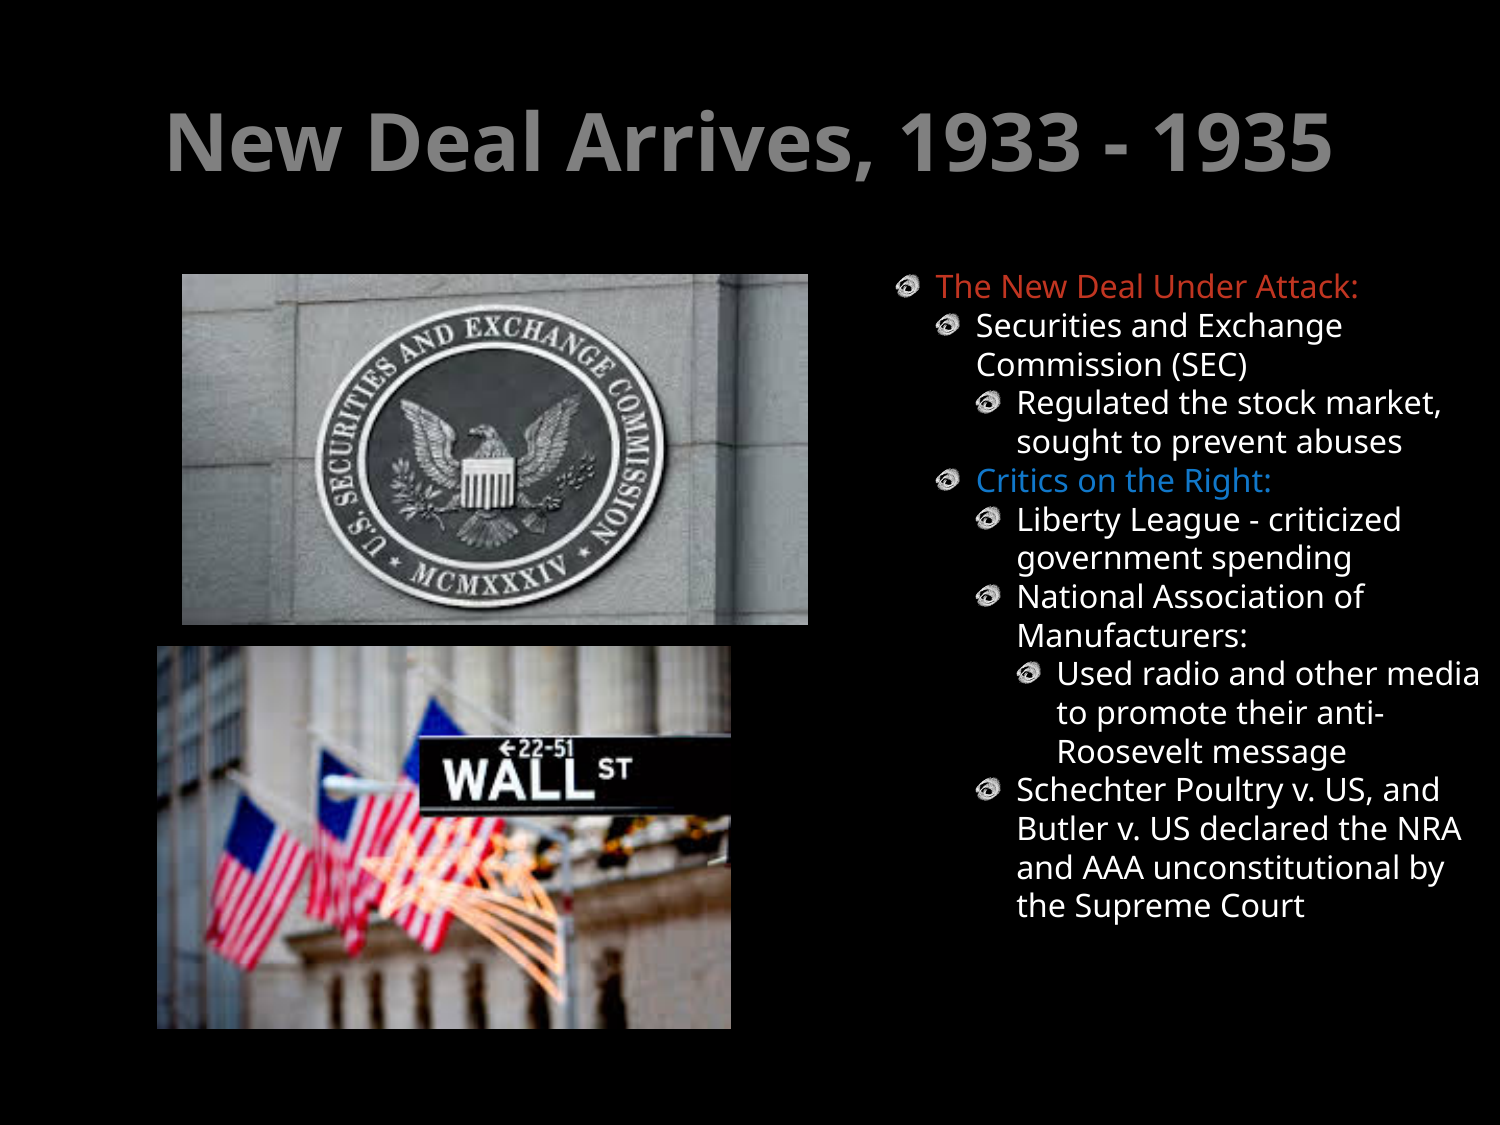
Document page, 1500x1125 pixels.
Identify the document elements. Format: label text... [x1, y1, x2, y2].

picture [975, 777, 1001, 801]
picture [157, 646, 731, 1029]
picture [935, 313, 960, 336]
picture [975, 390, 1001, 414]
picture [1016, 661, 1041, 684]
picture [975, 506, 1001, 530]
title New Deal Arrives, 1933 - 1935 [75, 45, 1425, 233]
picture [895, 274, 920, 298]
picture [182, 273, 808, 625]
list The New Deal Under Attack: Securities and Exchange Commission (SEC) Regulated the stock market, sought to prevent abuses Critics on the Right: Liberty League - criticized government spending National Association of Manufacturers: Used radio and other media to promote their anti-Roosevelt message Schechter Poultry v. US, and Butler v. US declared the NRA and AAA unconstitutional by the Supreme Court [880, 259, 1500, 1065]
picture [975, 584, 1001, 607]
picture [935, 468, 960, 491]
